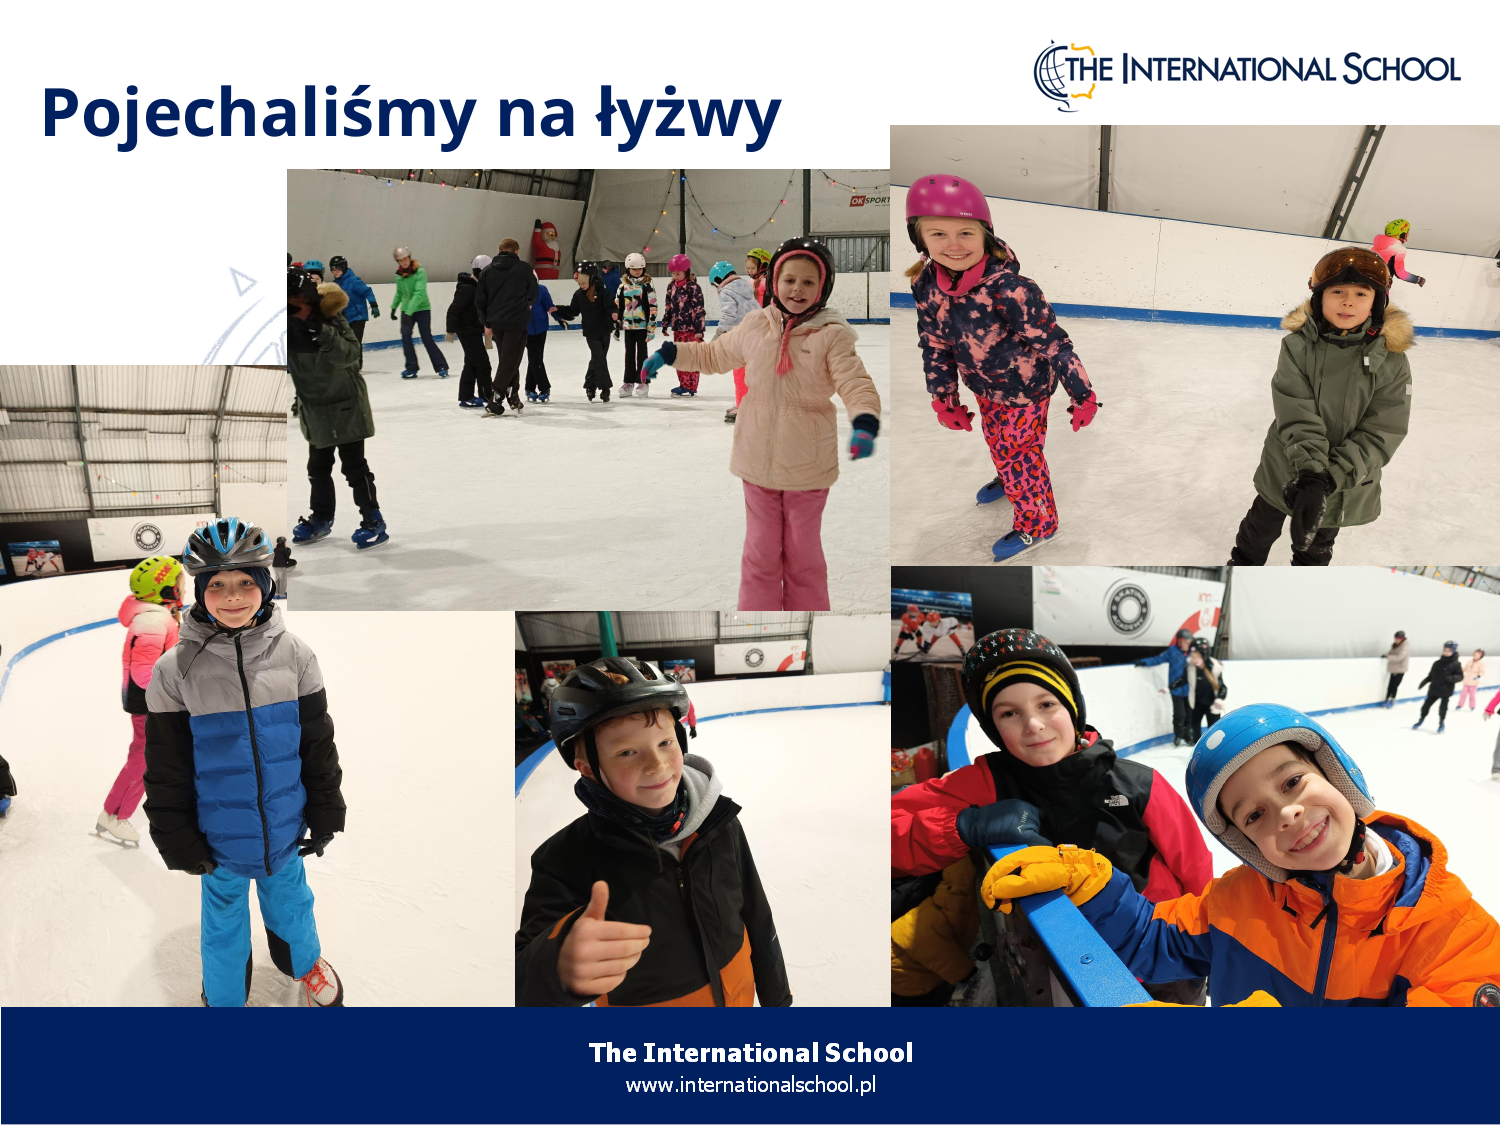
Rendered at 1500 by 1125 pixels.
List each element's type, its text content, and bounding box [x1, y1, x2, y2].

title Pojechaliśmy na łyżwy [24, 15, 1375, 204]
picture [0, 0, 1500, 1125]
